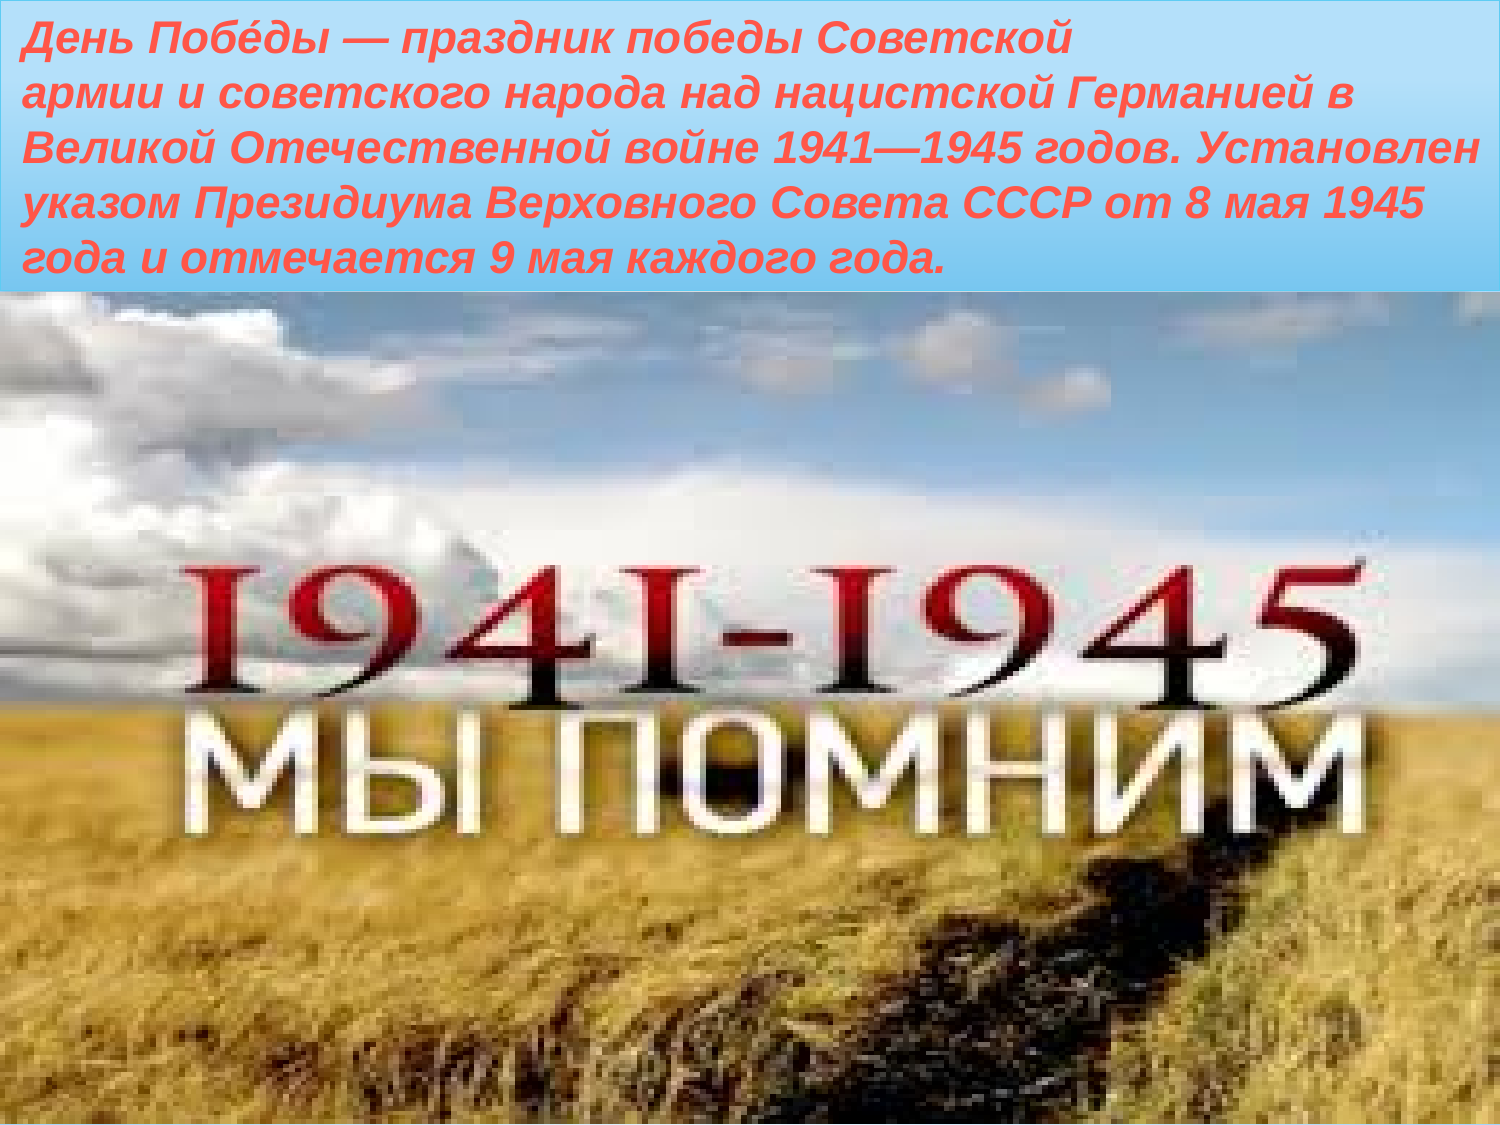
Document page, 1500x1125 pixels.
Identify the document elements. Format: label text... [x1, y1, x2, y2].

list День Побе́ды — праздник победы Советской армии и советского народа над нацистской Германией в Великой Отечественной войне 1941—1945 годов. Установлен указом Президиума Верховного Совета СССР от 8 мая 1945 года и отмечается 9 мая каждого года. [0, 0, 1500, 291]
picture [0, 292, 1500, 1124]
